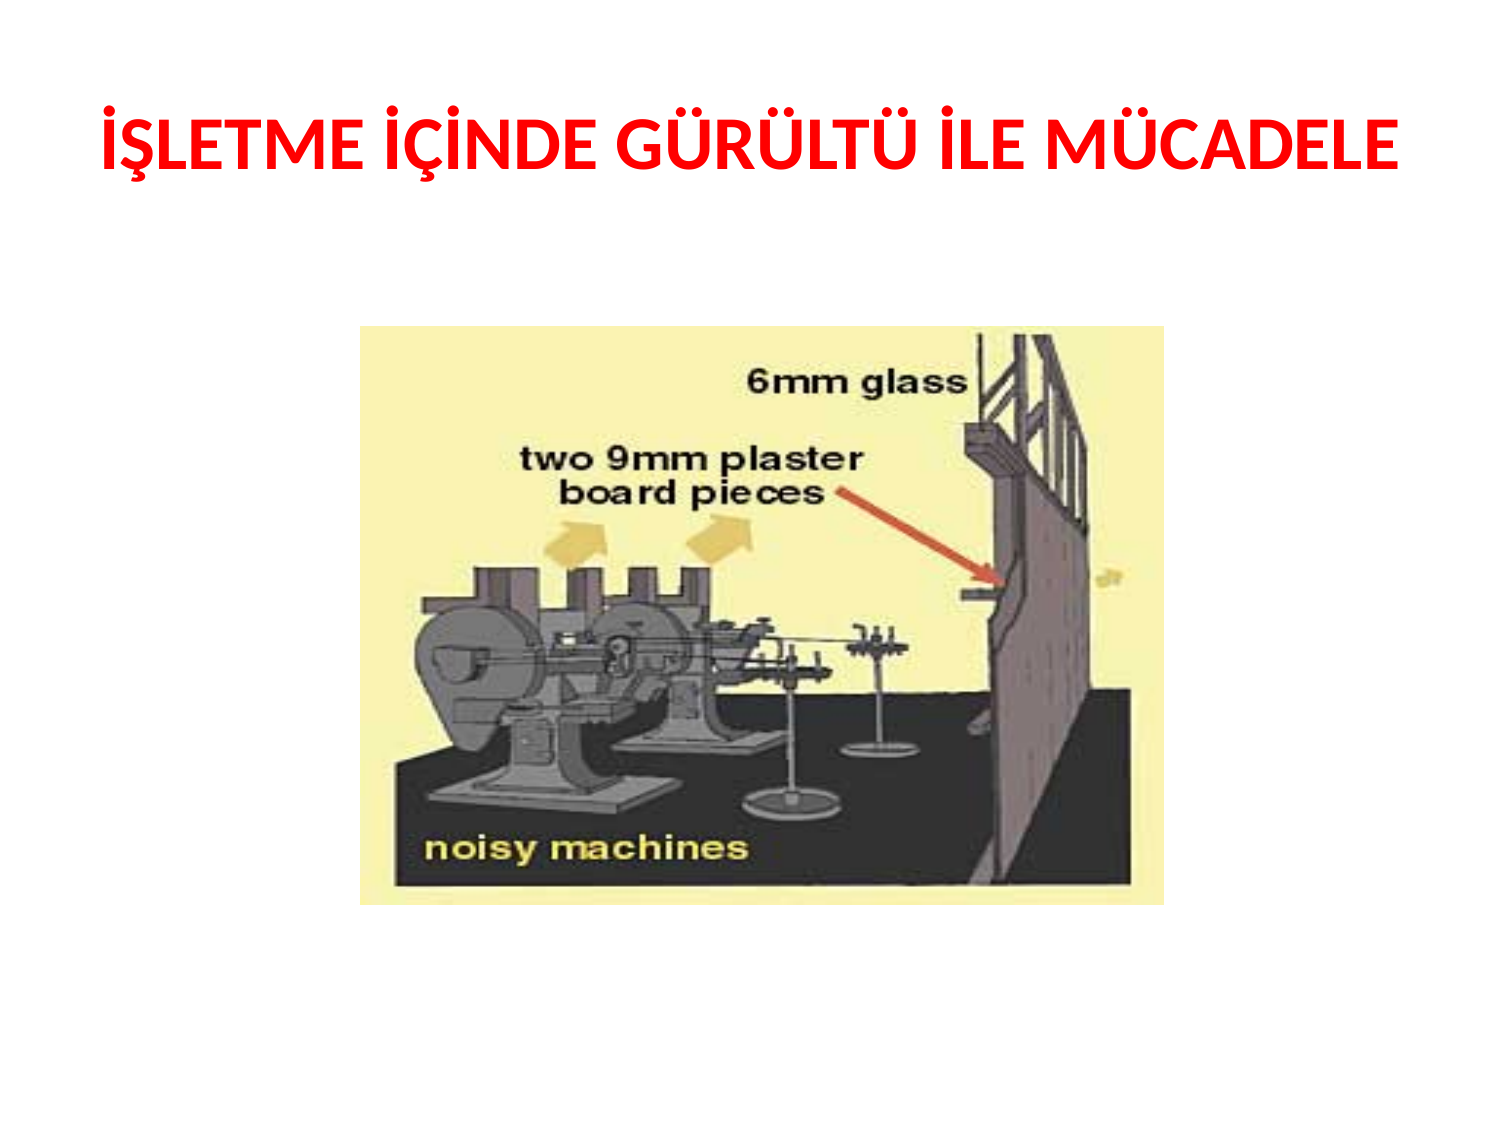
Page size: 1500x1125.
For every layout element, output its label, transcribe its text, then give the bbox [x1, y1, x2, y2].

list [359, 326, 1164, 906]
title İŞLETME İÇİNDE GÜRÜLTÜ İLE MÜCADELE [75, 45, 1425, 233]
